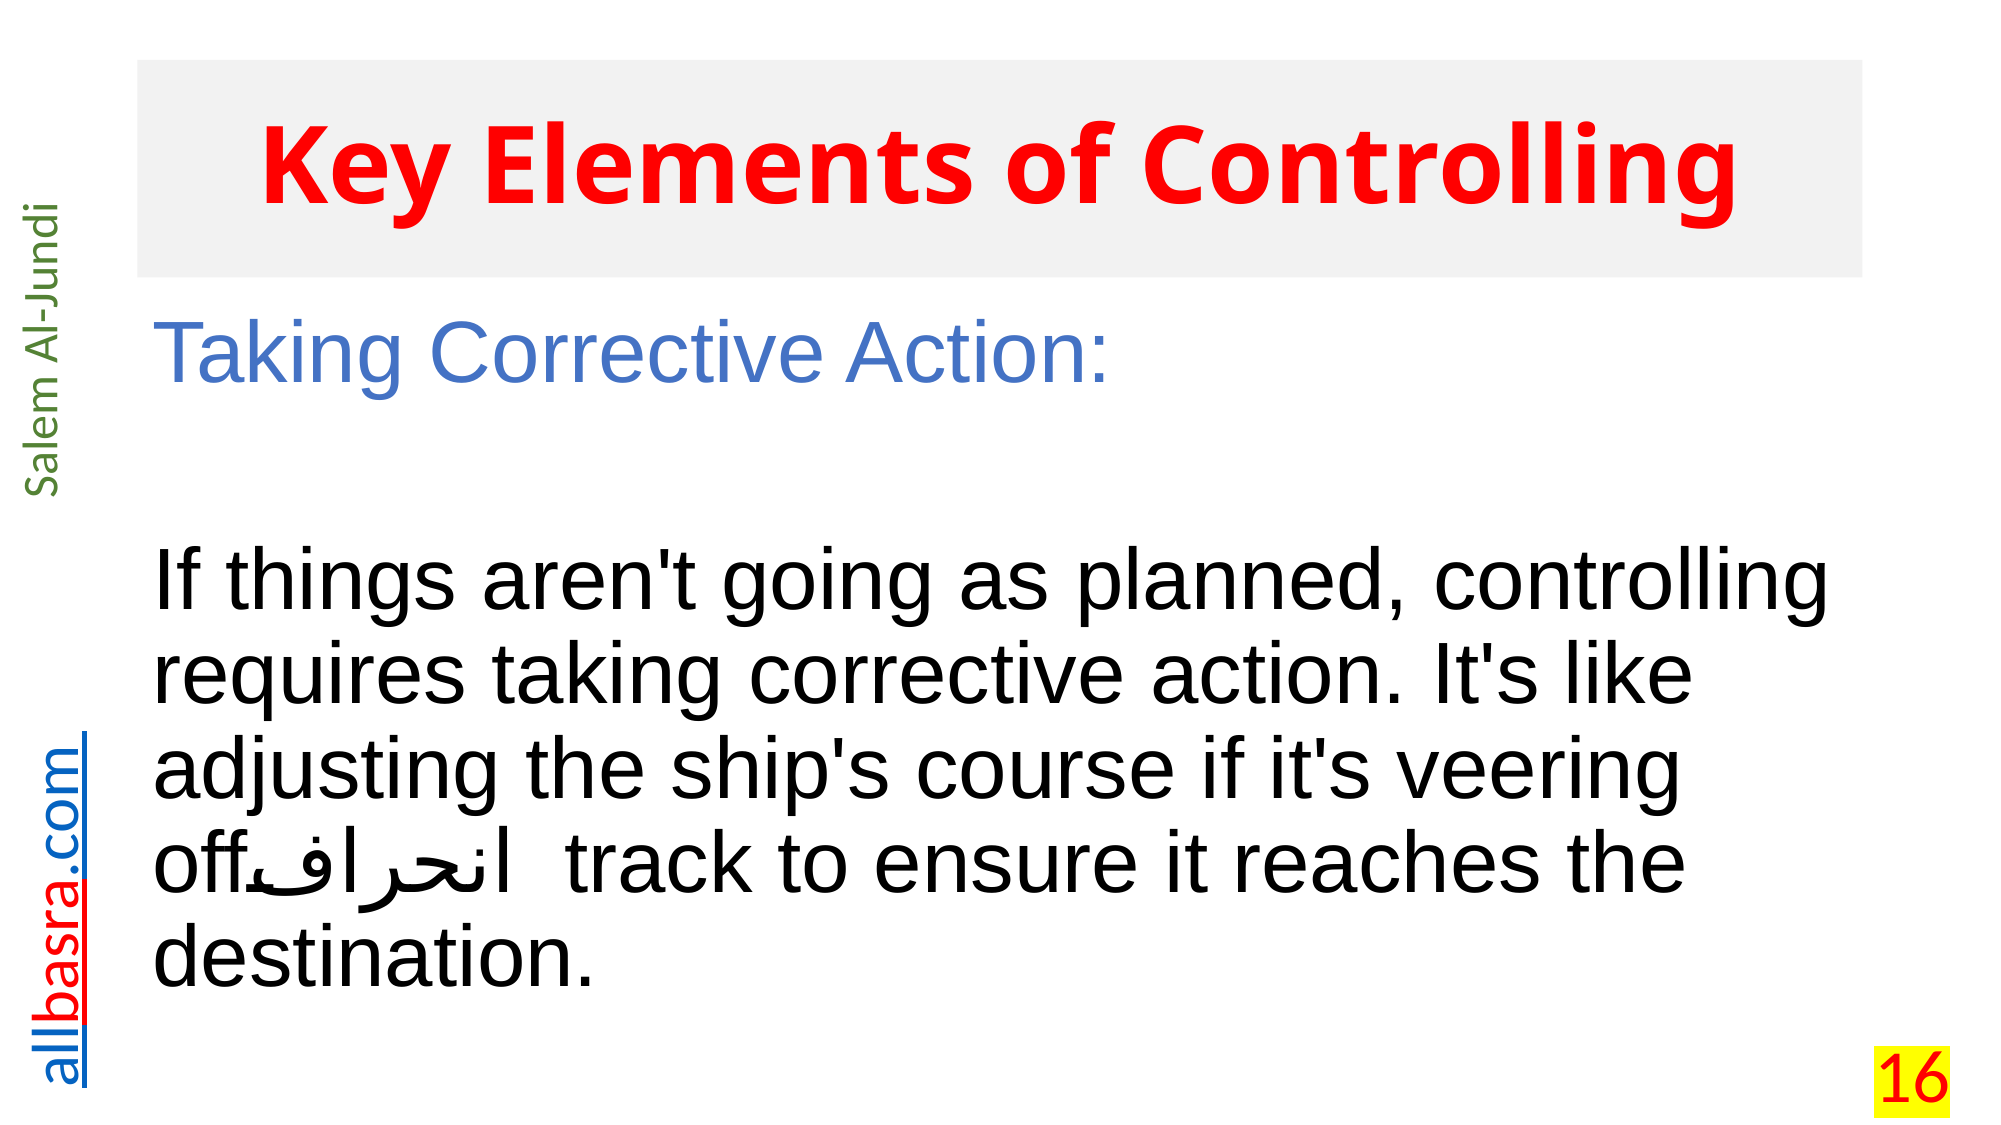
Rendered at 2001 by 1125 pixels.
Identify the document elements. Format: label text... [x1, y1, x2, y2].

list Taking Corrective Action: If things aren't going as planned, controlling requires taking corrective action. It's like adjusting the ship's course if it's veering offانحراف track to ensure it reaches the destination. [137, 299, 1863, 1014]
slide_number 16 [1840, 1027, 1984, 1118]
title Key Elements of Controlling [137, 59, 1863, 278]
